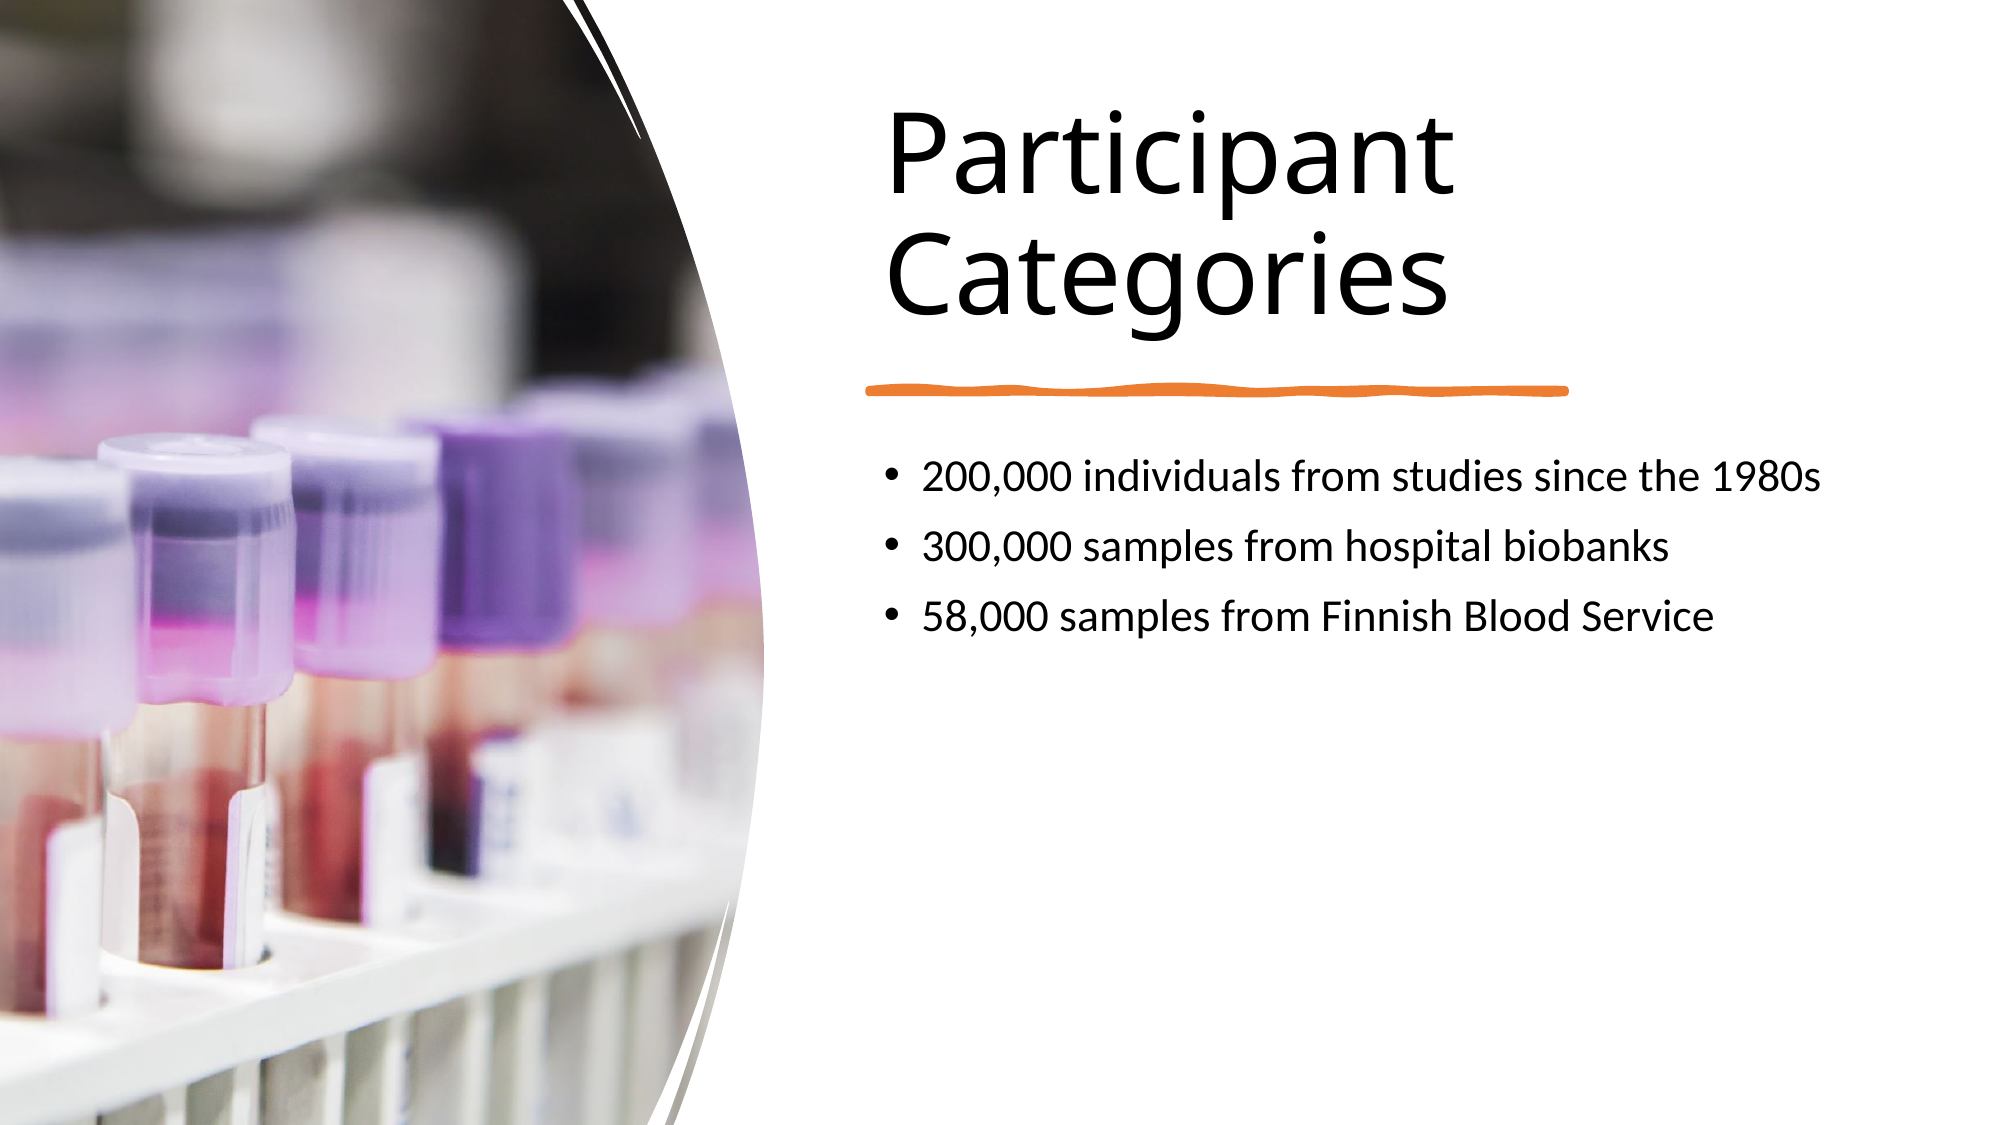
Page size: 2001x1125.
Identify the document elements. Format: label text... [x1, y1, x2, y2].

picture [0, 0, 764, 1125]
title Participant Categories [869, 53, 1895, 347]
text_box [867, 385, 1567, 396]
list 200,000 individuals from studies since the 1980s 300,000 samples from hospital biobanks 58,000 samples from Finnish Blood Service [869, 443, 1895, 1016]
text_box [764, 0, 2000, 1125]
